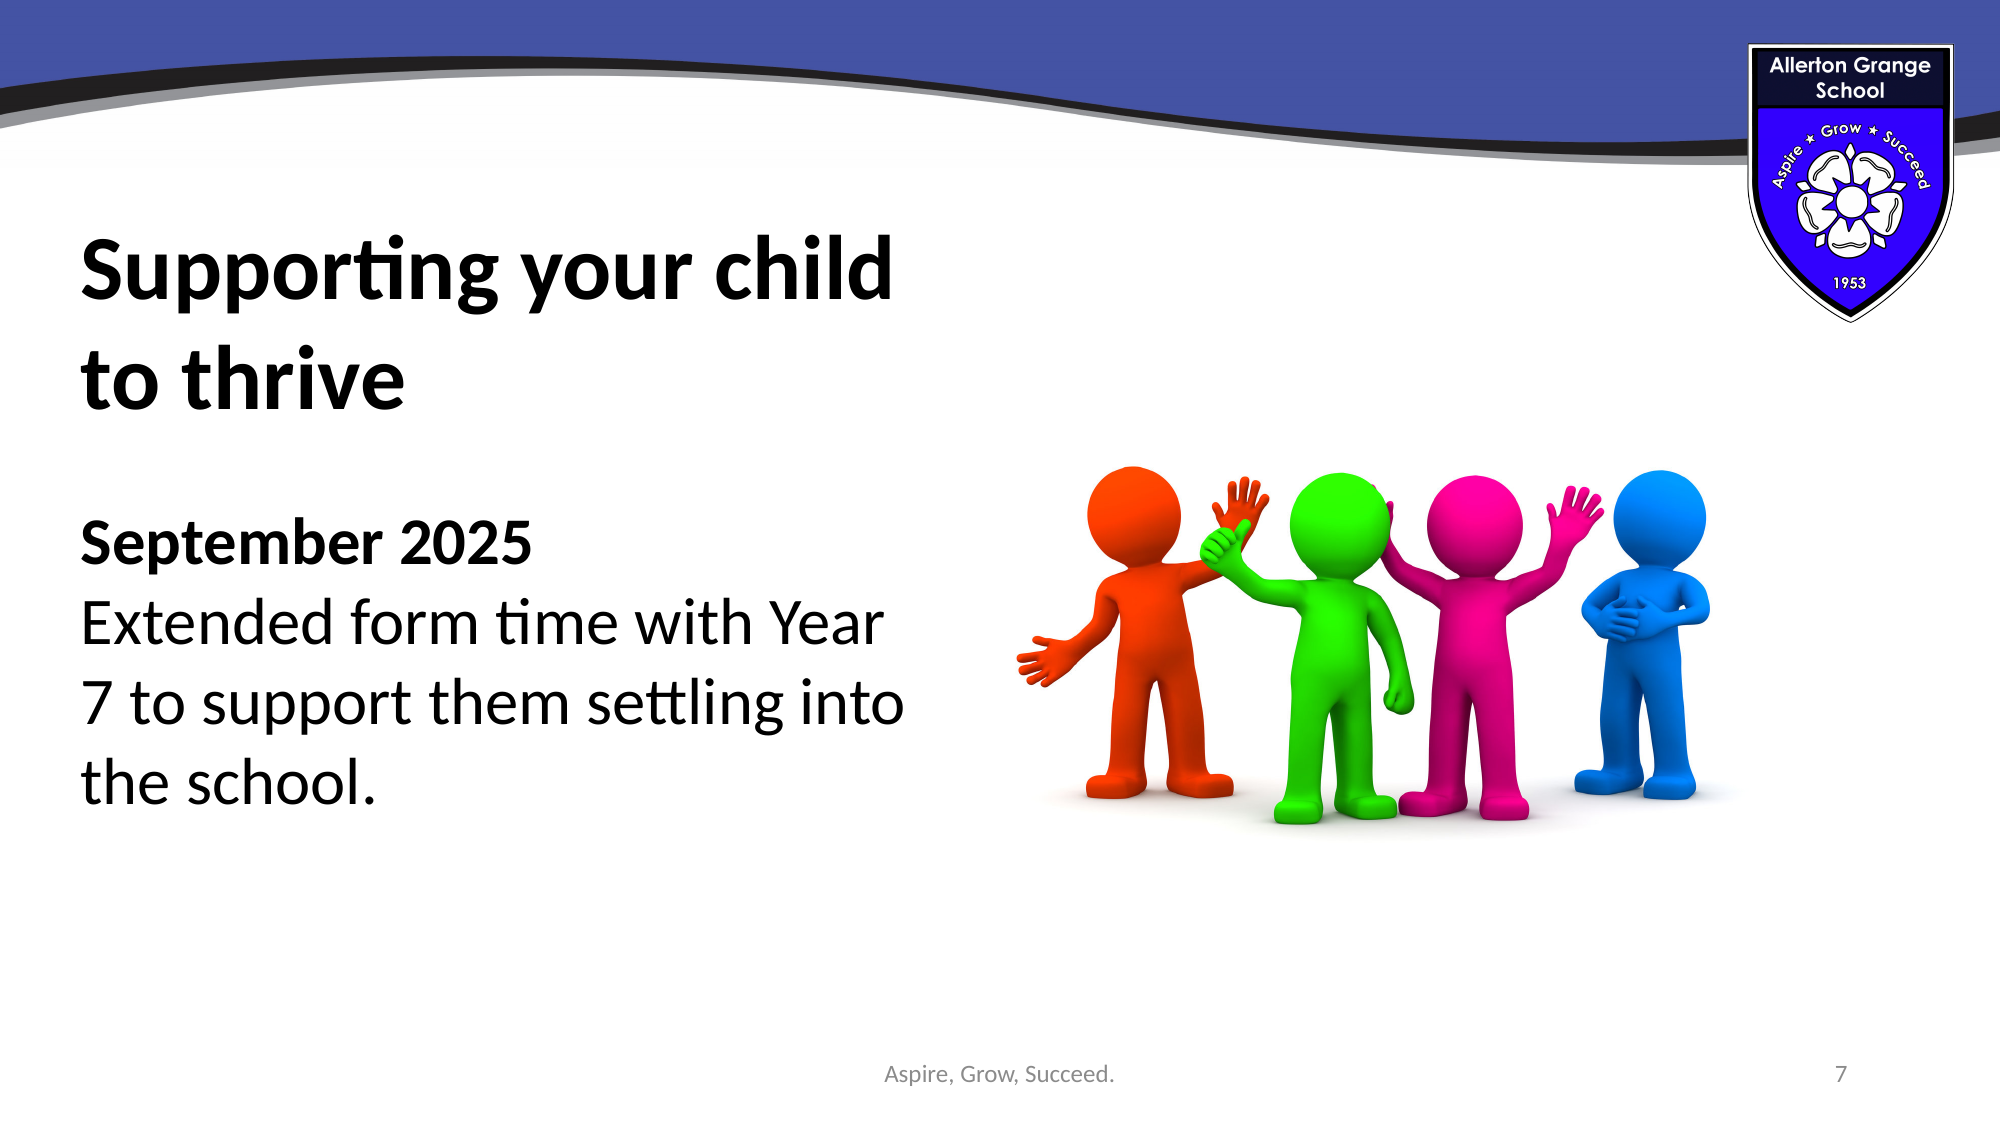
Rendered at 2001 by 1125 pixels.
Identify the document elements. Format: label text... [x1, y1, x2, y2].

footer Aspire, Grow, Succeed. [662, 1042, 1338, 1103]
picture [999, 402, 1759, 859]
picture [0, 0, 2000, 324]
slide_number 7 [1412, 1042, 1863, 1103]
text_box Supporting your child to thrive September 2025 Extended form time with Year 7 to support them settling into the school. [65, 200, 926, 896]
